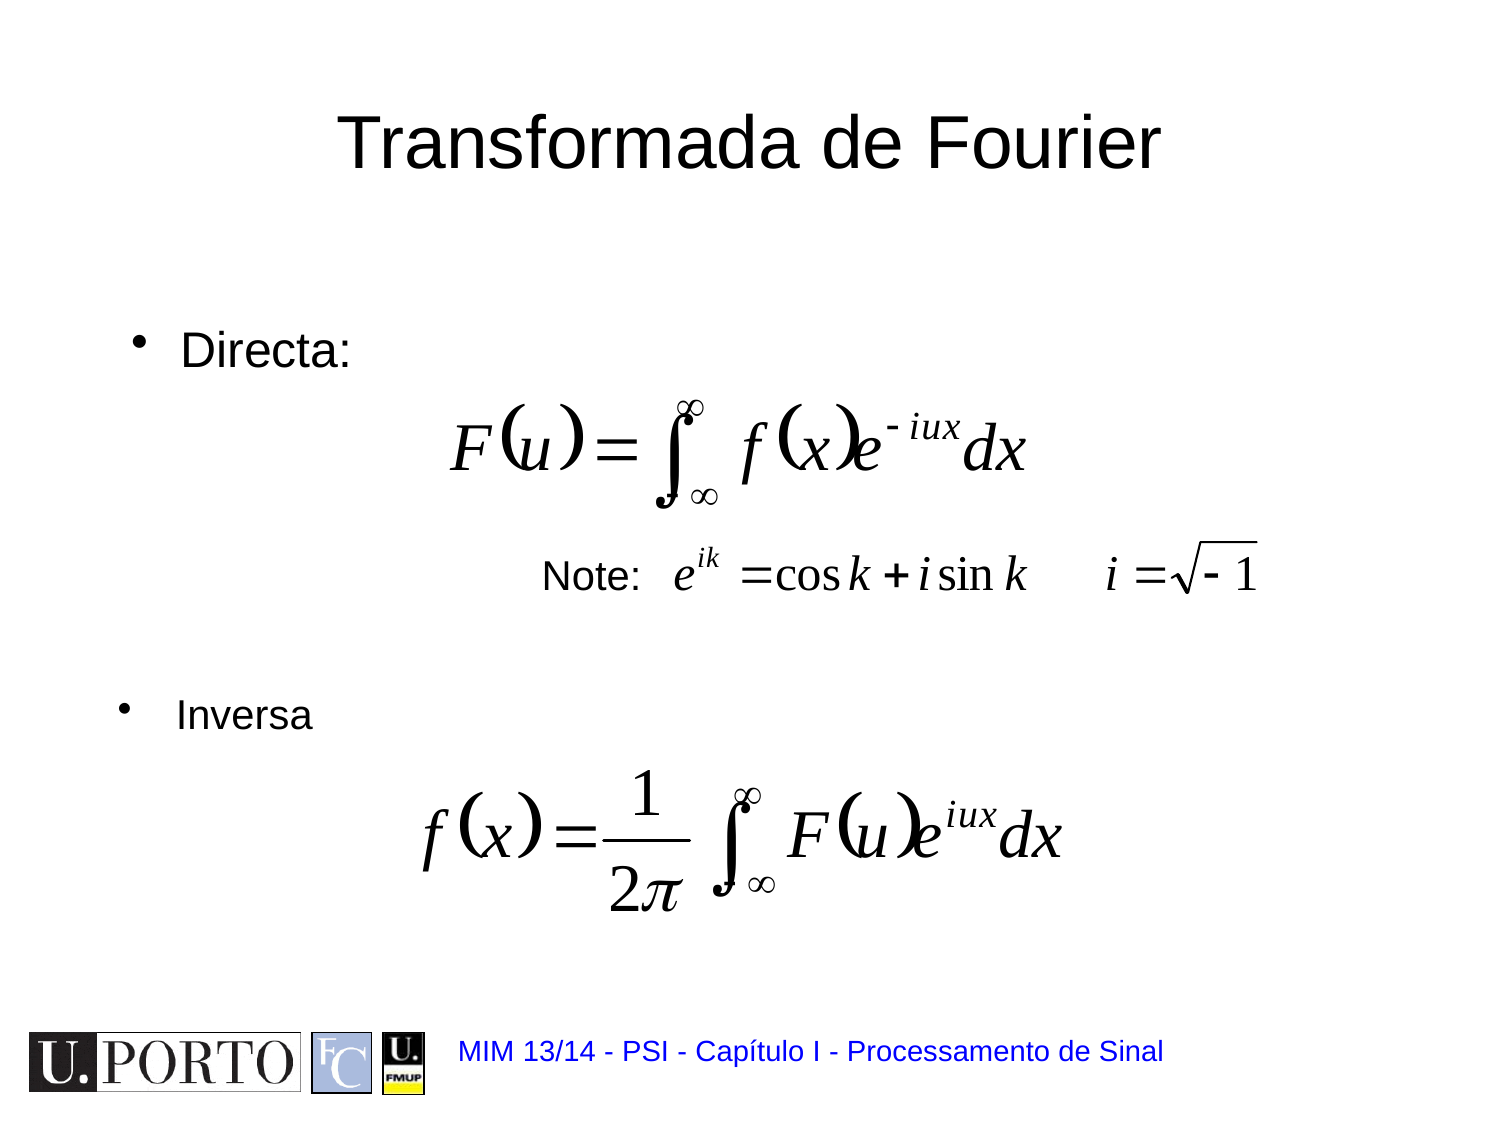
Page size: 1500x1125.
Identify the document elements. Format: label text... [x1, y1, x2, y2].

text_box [438, 373, 1041, 522]
footer MIM 13/14 - PSI - Capítulo I - Processamento de Sinal [442, 1024, 1306, 1103]
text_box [666, 531, 1269, 611]
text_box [399, 749, 1077, 927]
text_box Inversa [102, 680, 328, 746]
picture [384, 1033, 423, 1094]
picture [313, 1033, 371, 1092]
text_box Directa: [116, 310, 368, 386]
picture [29, 1032, 301, 1092]
text_box Note: [526, 541, 657, 607]
title Transformada de Fourier [74, 44, 1426, 233]
